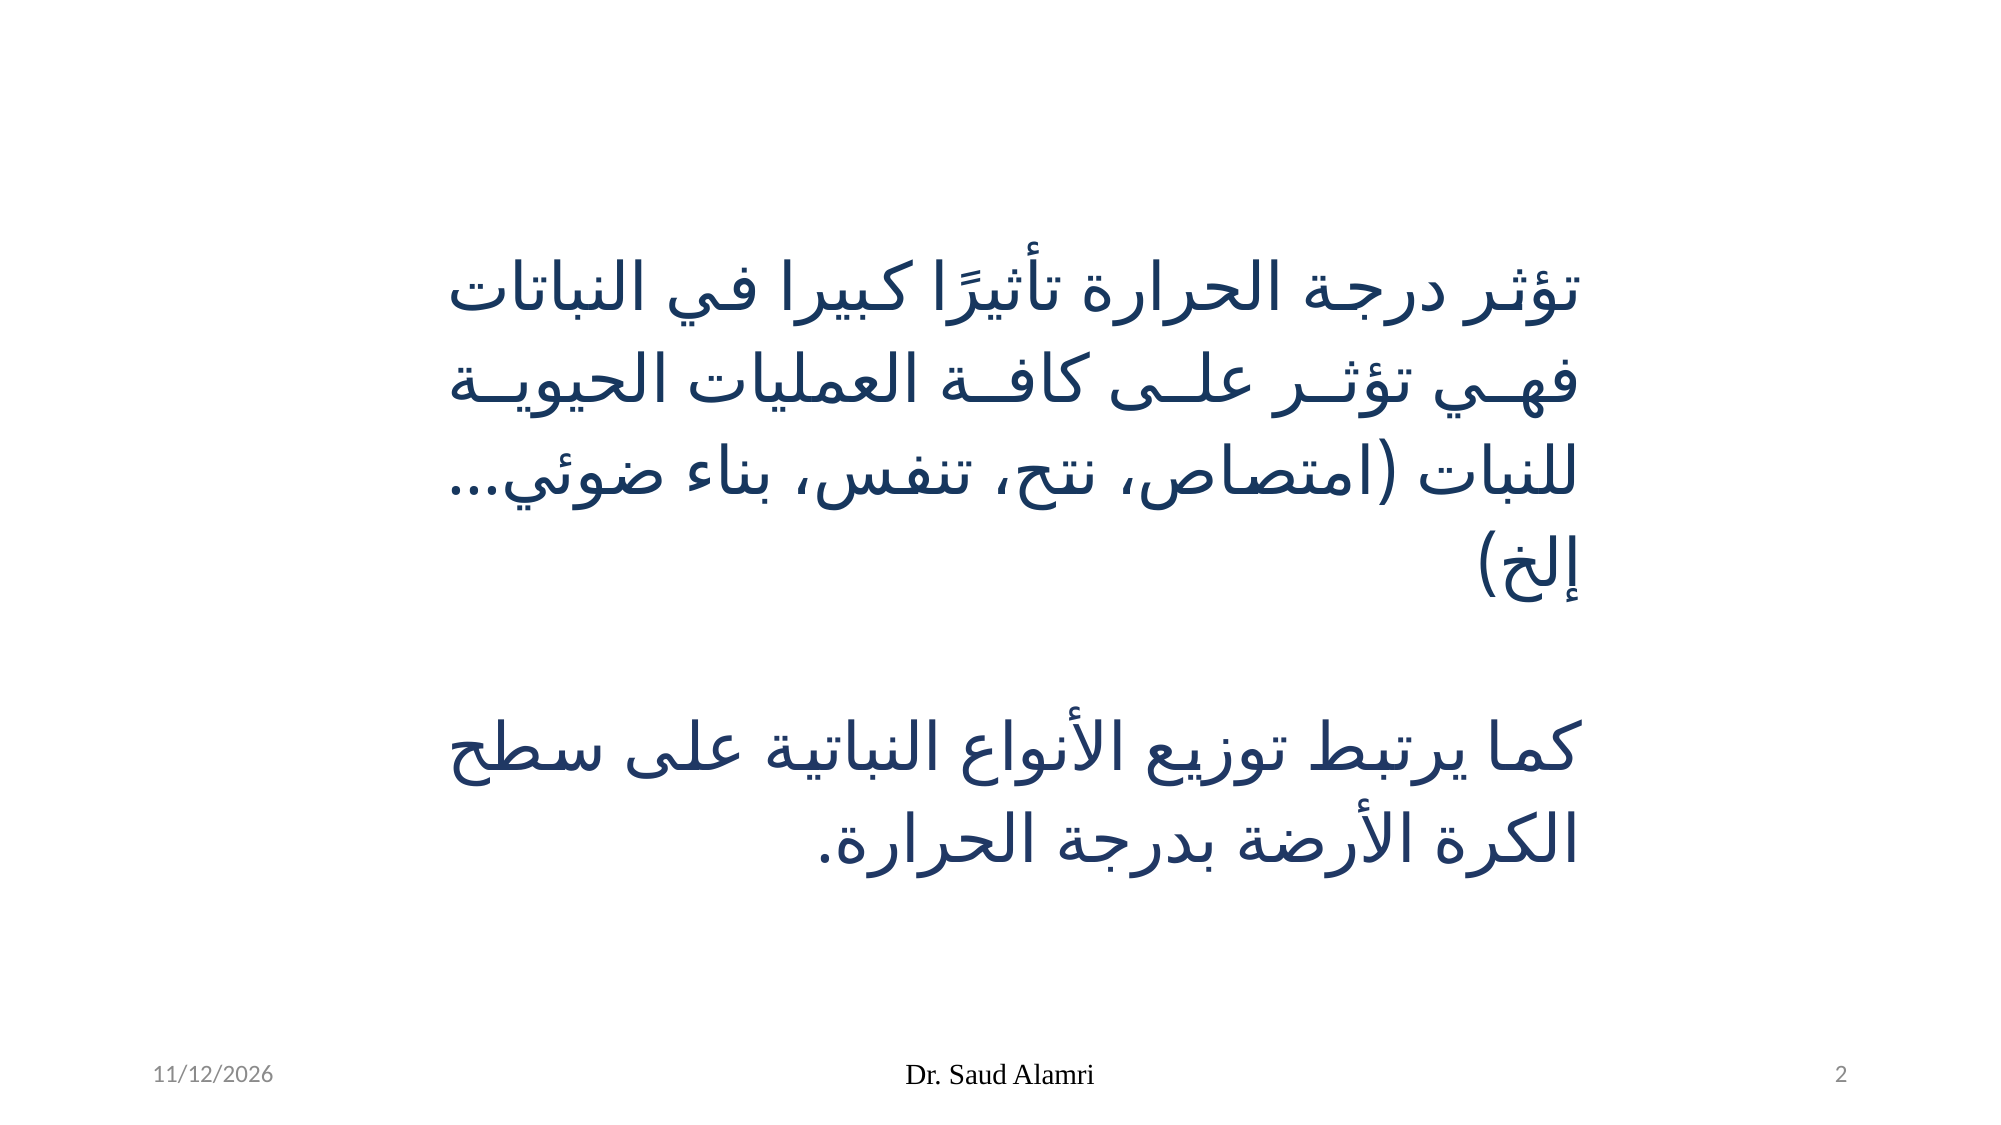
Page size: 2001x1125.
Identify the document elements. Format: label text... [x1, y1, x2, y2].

text_box تؤثر درجة الحرارة تأثيرًا كبيرا في النباتات فهي تؤثر على كافة العمليات الحيوية للنبات (امتصاص، نتح، تنفس، بناء ضوئي... إلخ) كما يرتبط توزيع الأنواع النباتية على سطح الكرة الأرضة بدرجة الحرارة. [432, 164, 1597, 884]
footer Dr. Saud Alamri [662, 1042, 1338, 1103]
slide_number 2 [1412, 1042, 1863, 1103]
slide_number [137, 1042, 588, 1103]
